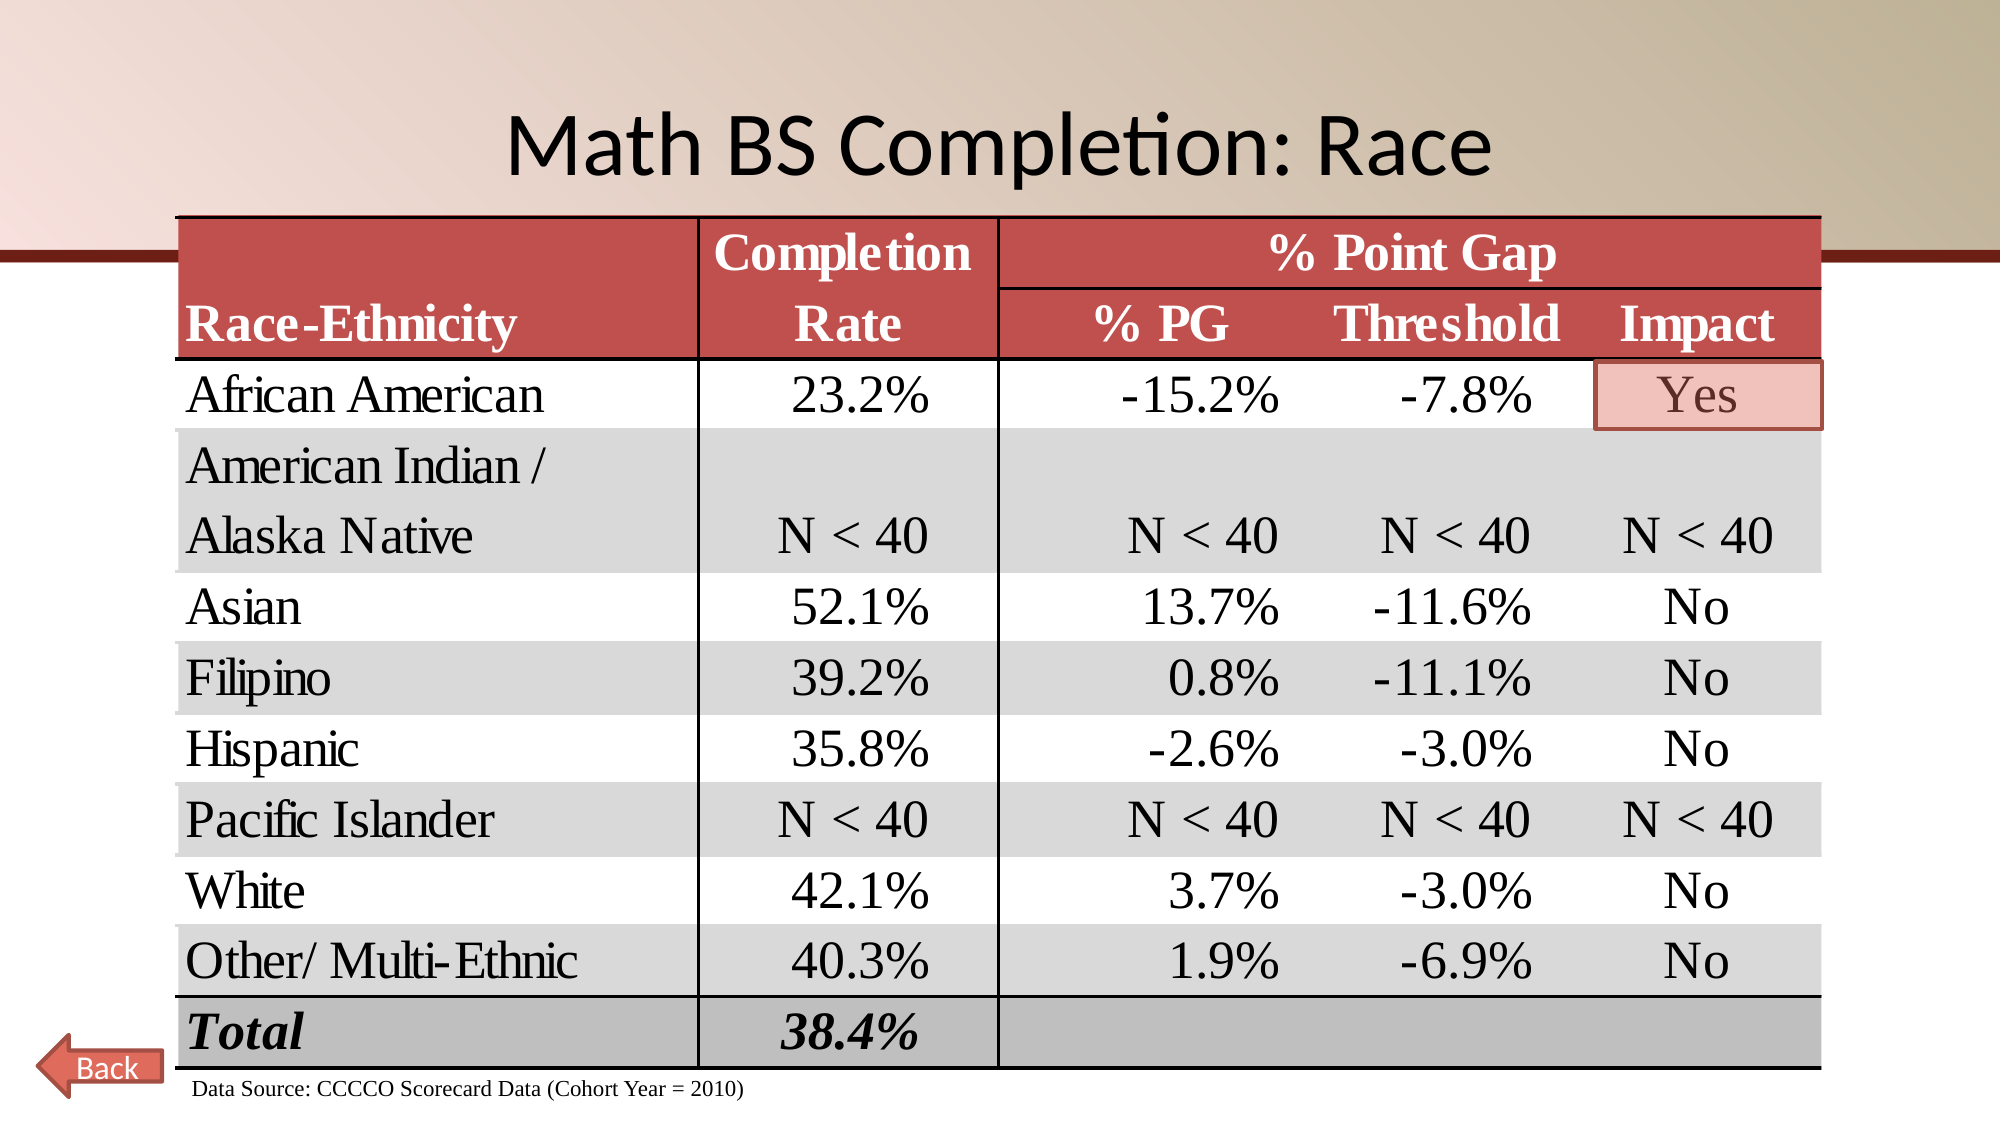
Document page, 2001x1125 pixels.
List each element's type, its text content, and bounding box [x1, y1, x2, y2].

title Math BS Completion: Race [99, 45, 1900, 233]
picture [174, 212, 1826, 1073]
text_box Back [35, 1032, 165, 1100]
text_box Data Source: CCCCO Scorecard Data (Cohort Year = 2010) [176, 1082, 1177, 1109]
